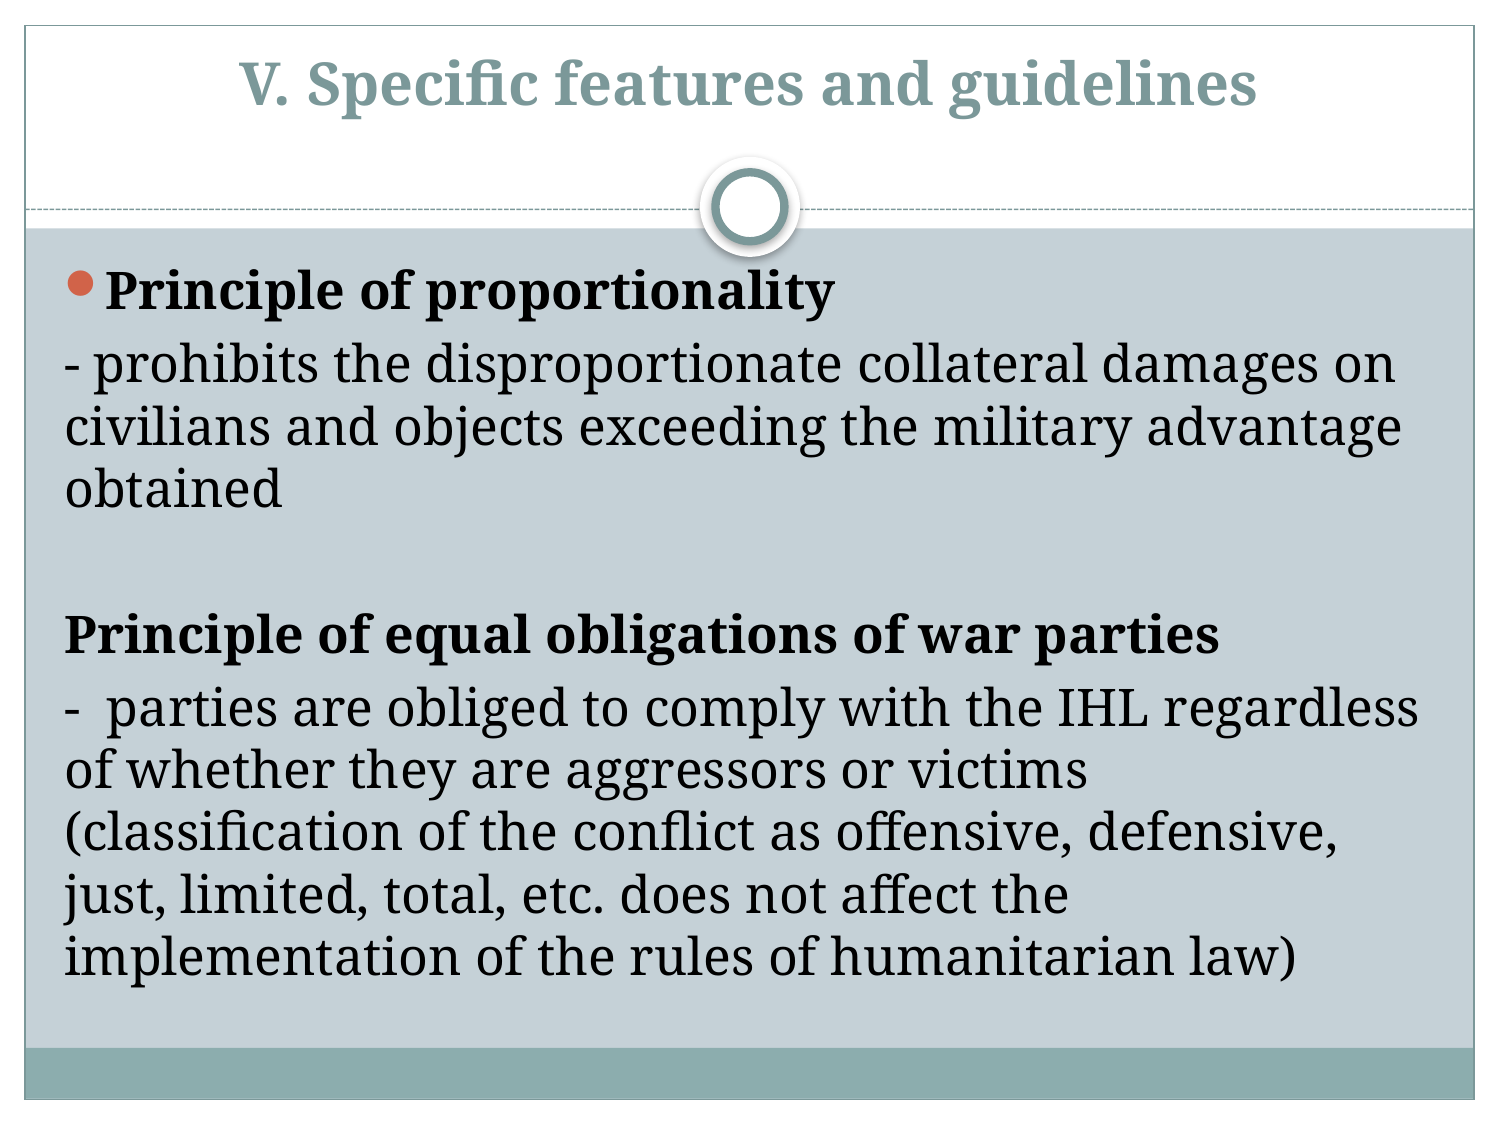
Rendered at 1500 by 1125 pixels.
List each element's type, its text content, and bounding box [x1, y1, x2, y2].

list Principle of proportionality - prohibits the disproportionate collateral damages on civilians and objects exceeding the military advantage obtained Principle of equal obligations of war parties - parties are obliged to comply with the IHL regardless of whether they are aggressors or victims (classification of the conflict as offensive, defensive, just, limited, total, etc. does not affect the implementation of the rules of humanitarian law) [49, 250, 1445, 1001]
title V. Specific features and guidelines [49, 37, 1450, 197]
